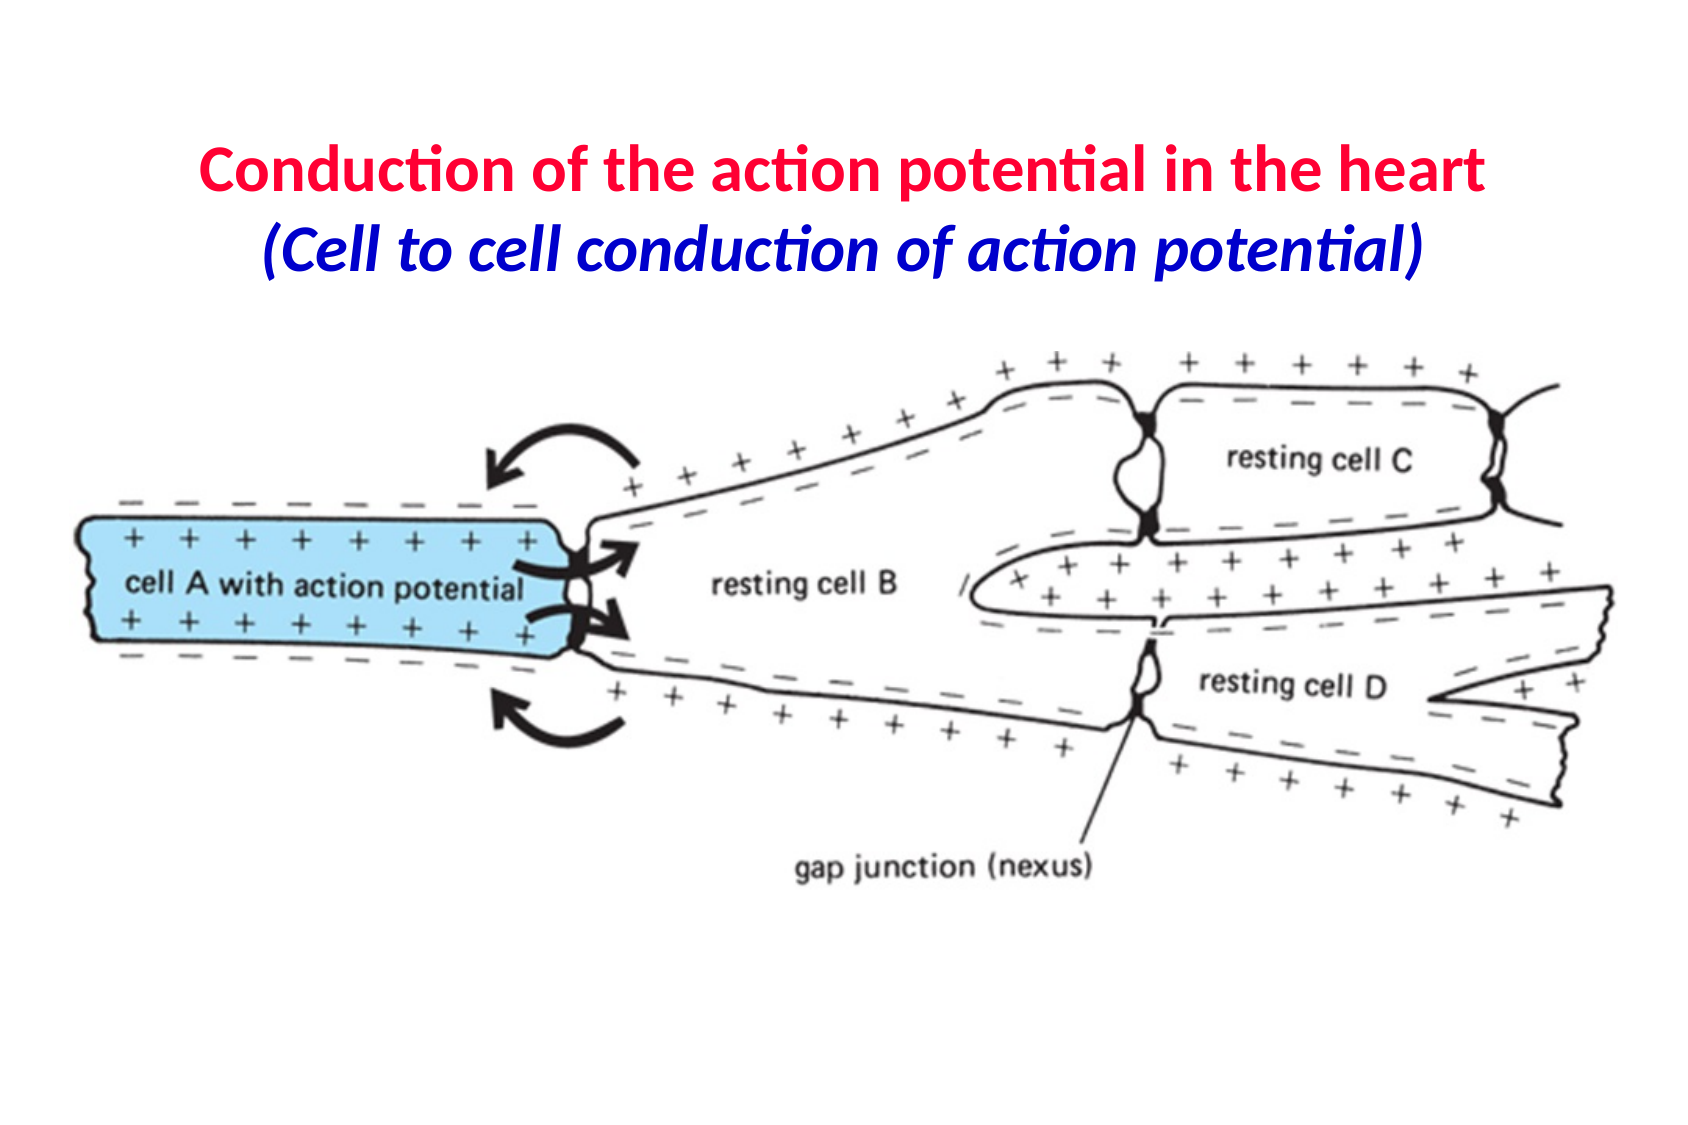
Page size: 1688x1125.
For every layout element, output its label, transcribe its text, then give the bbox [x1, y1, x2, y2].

picture [69, 351, 1619, 913]
text_box Conduction of the action potential in the heart (Cell to cell conduction of action potential) [0, 144, 1688, 345]
